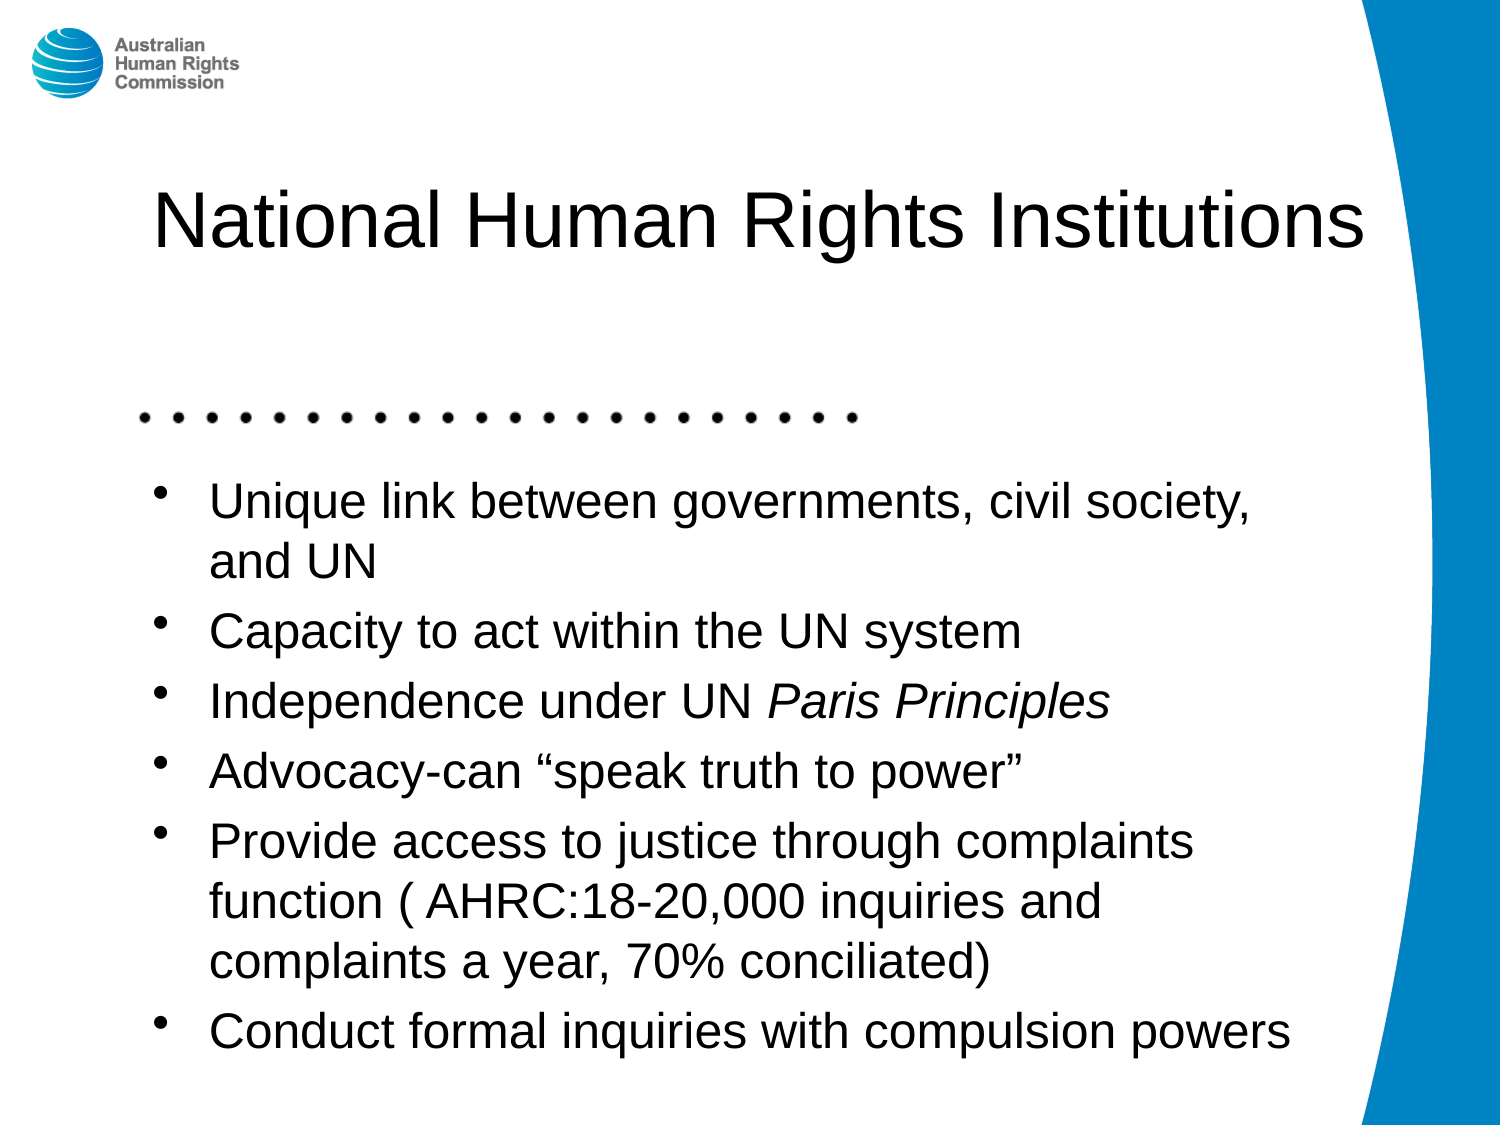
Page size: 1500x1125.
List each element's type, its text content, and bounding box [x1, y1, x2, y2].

picture [0, 0, 1432, 1125]
title National Human Rights Institutions [137, 160, 1459, 349]
list Unique link between governments, civil society, and UN Capacity to act within the UN system Independence under UN Paris Principles Advocacy-can “speak truth to power” Provide access to justice through complaints function ( AHRC:18-20,000 inquiries and complaints a year, 70% conciliated) Conduct formal inquiries with compulsion powers [137, 460, 1317, 1035]
